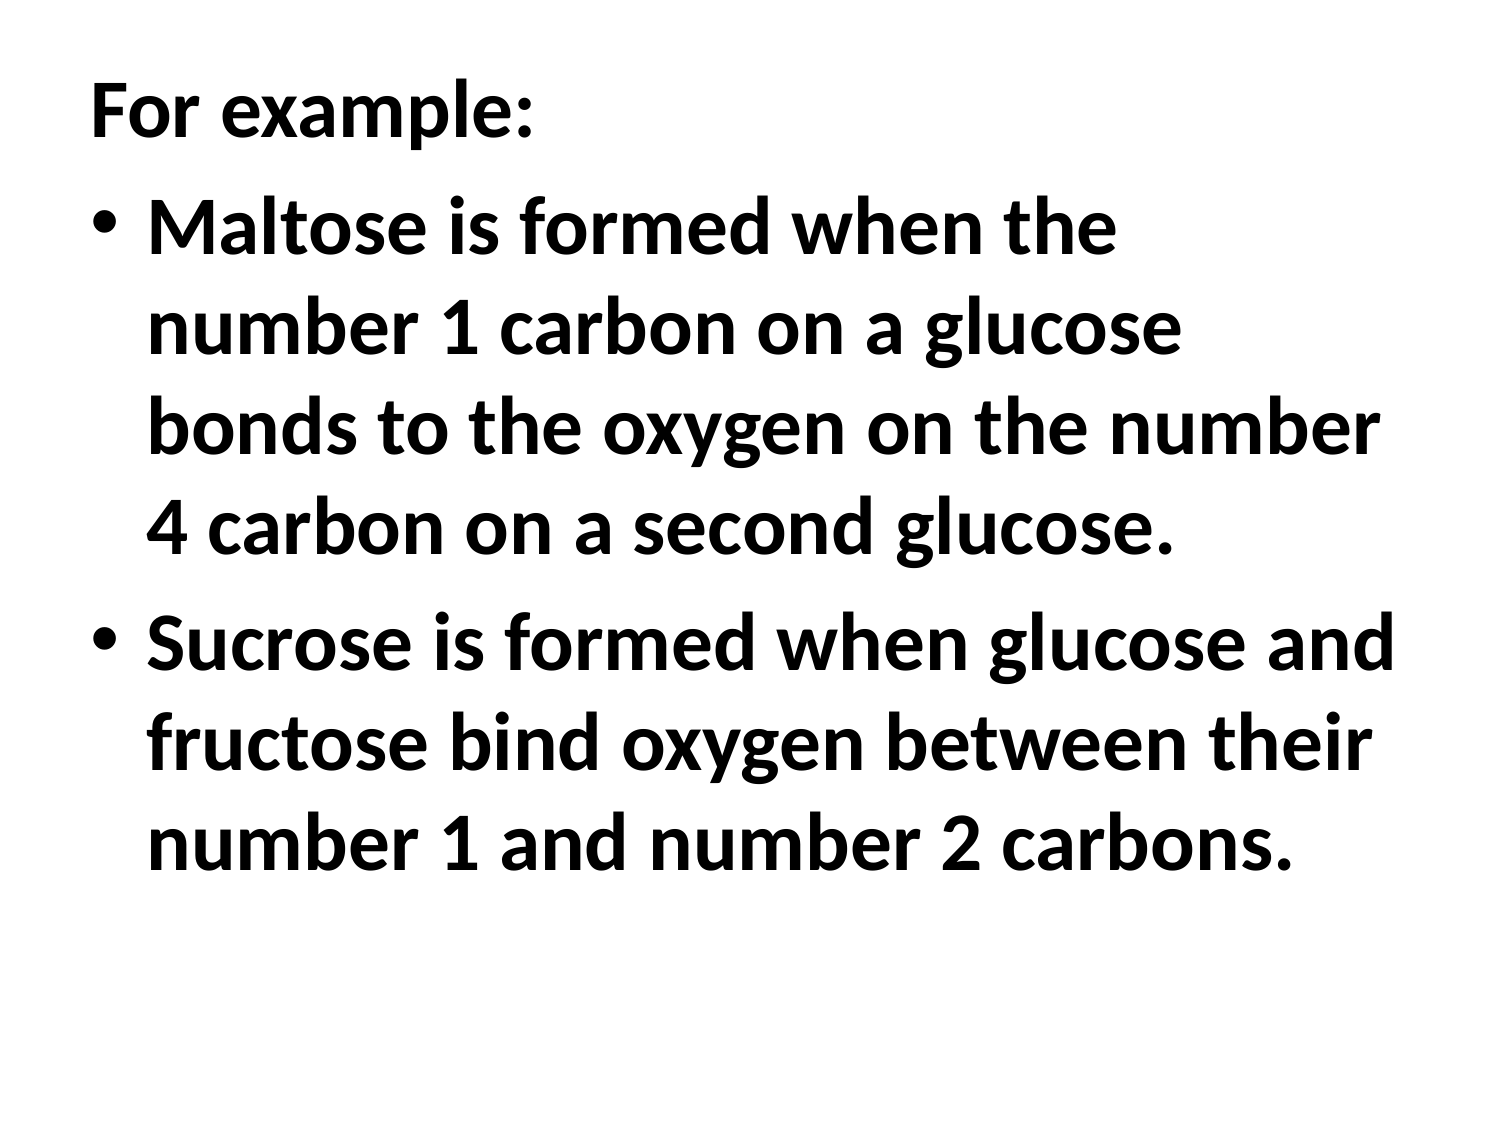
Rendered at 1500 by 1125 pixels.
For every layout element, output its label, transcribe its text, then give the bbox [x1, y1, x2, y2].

list For example: Maltose is formed when the number 1 carbon on a glucose bonds to the oxygen on the number 4 carbon on a second glucose. Sucrose is formed when glucose and fructose bind oxygen between their number 1 and number 2 carbons. [75, 46, 1425, 1005]
